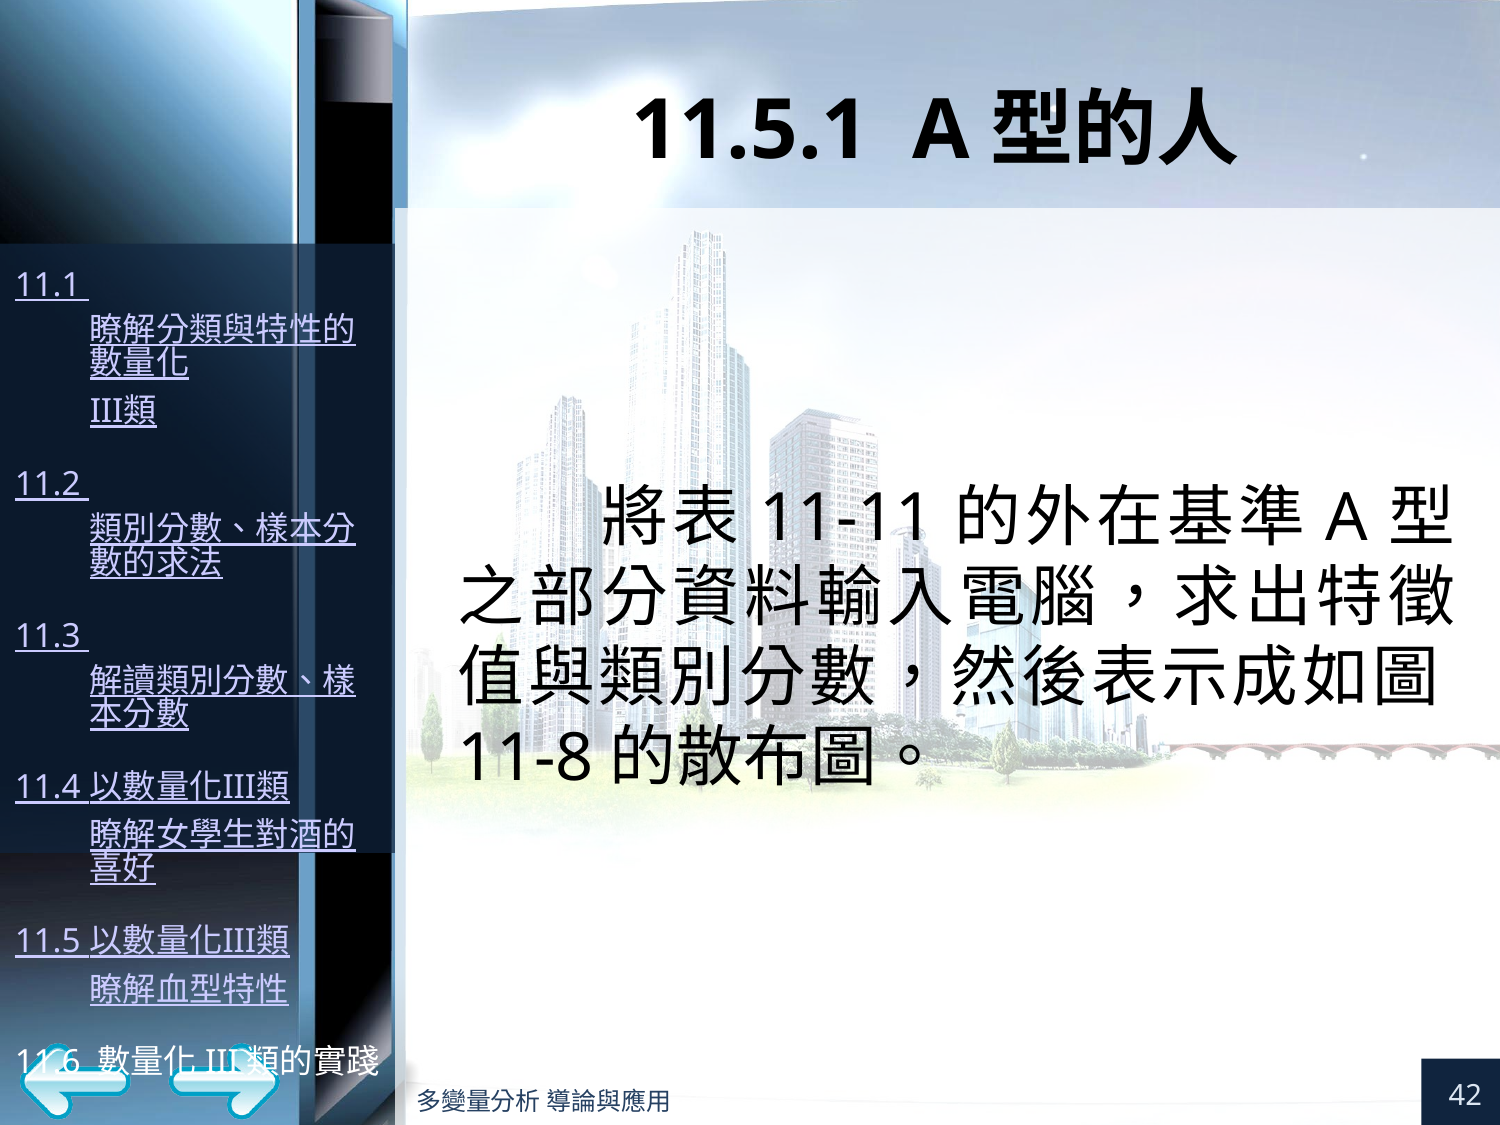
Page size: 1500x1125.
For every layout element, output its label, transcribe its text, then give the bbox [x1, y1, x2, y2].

title 11.5.1 A型的人 [407, 30, 1465, 219]
slide_number 42 [1410, 1062, 1498, 1125]
list 將表11-11的外在基準A型之部分資料輸入電腦，求出特徵值與類別分數，然後表示成如圖11-8的散布圖。 [442, 262, 1471, 1005]
picture [0, 853, 395, 1125]
picture [127, 861, 133, 871]
footer 多變量分析 導論與應用 [400, 1069, 800, 1125]
picture [0, 0, 1500, 243]
